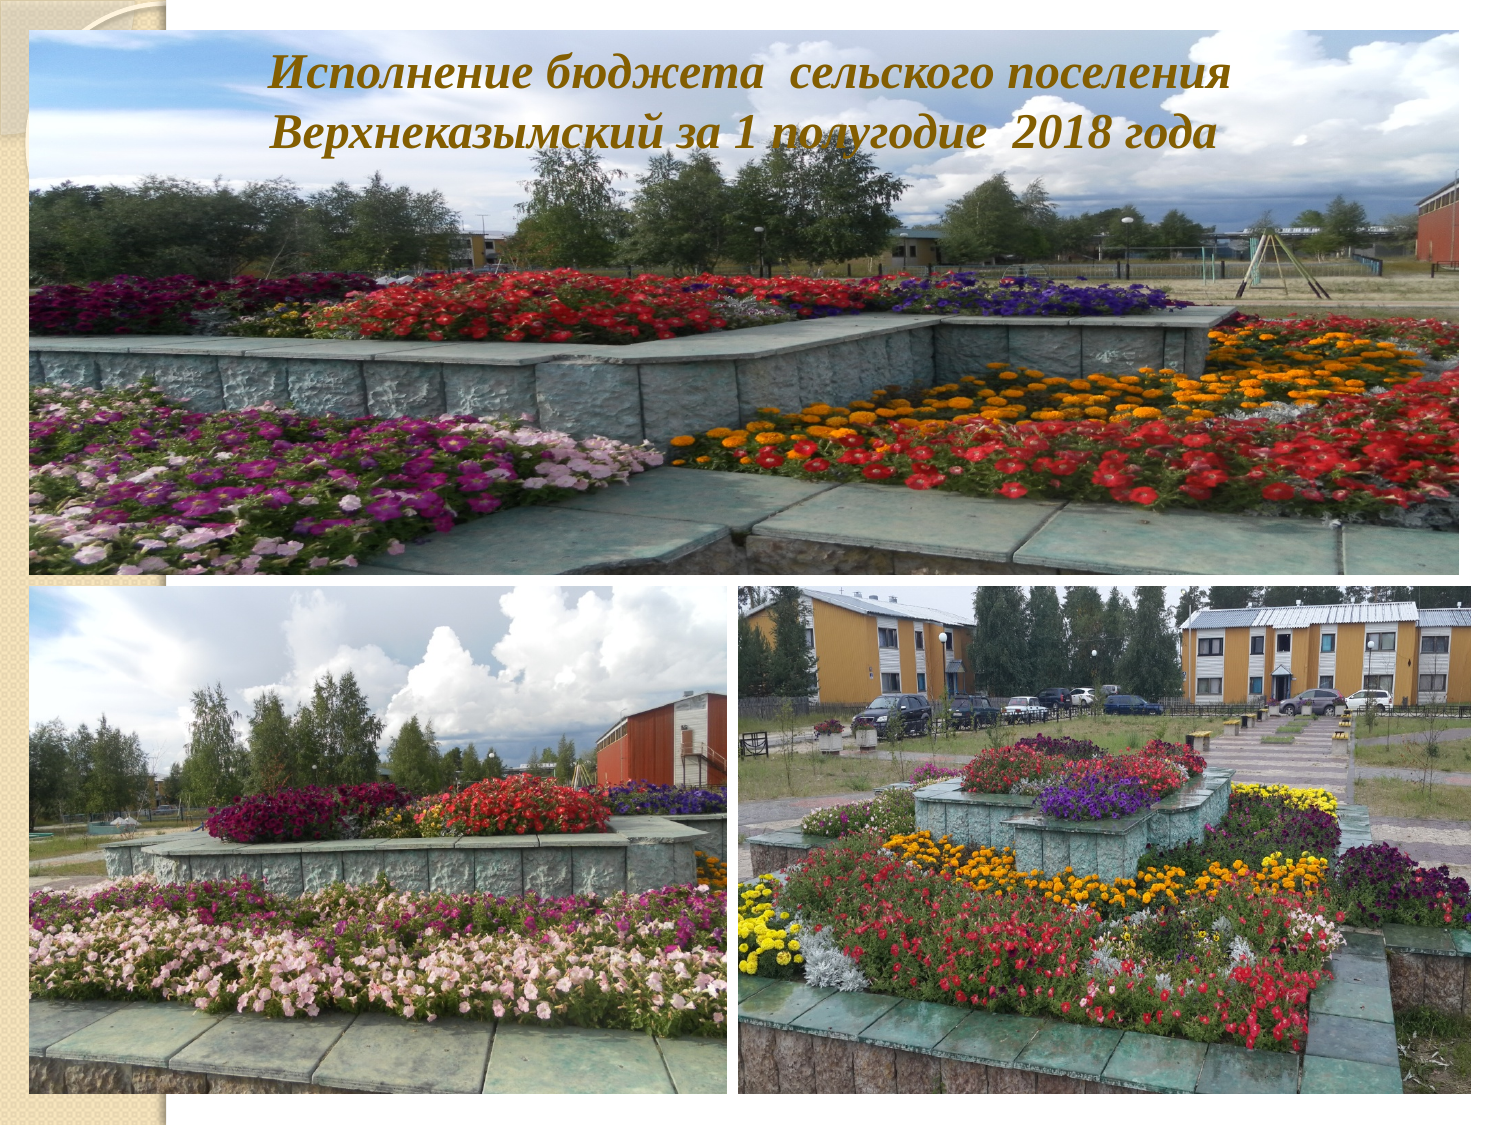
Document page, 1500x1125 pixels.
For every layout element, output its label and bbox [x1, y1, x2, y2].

picture [29, 585, 727, 1095]
picture [737, 585, 1471, 1095]
picture [29, 30, 1459, 575]
